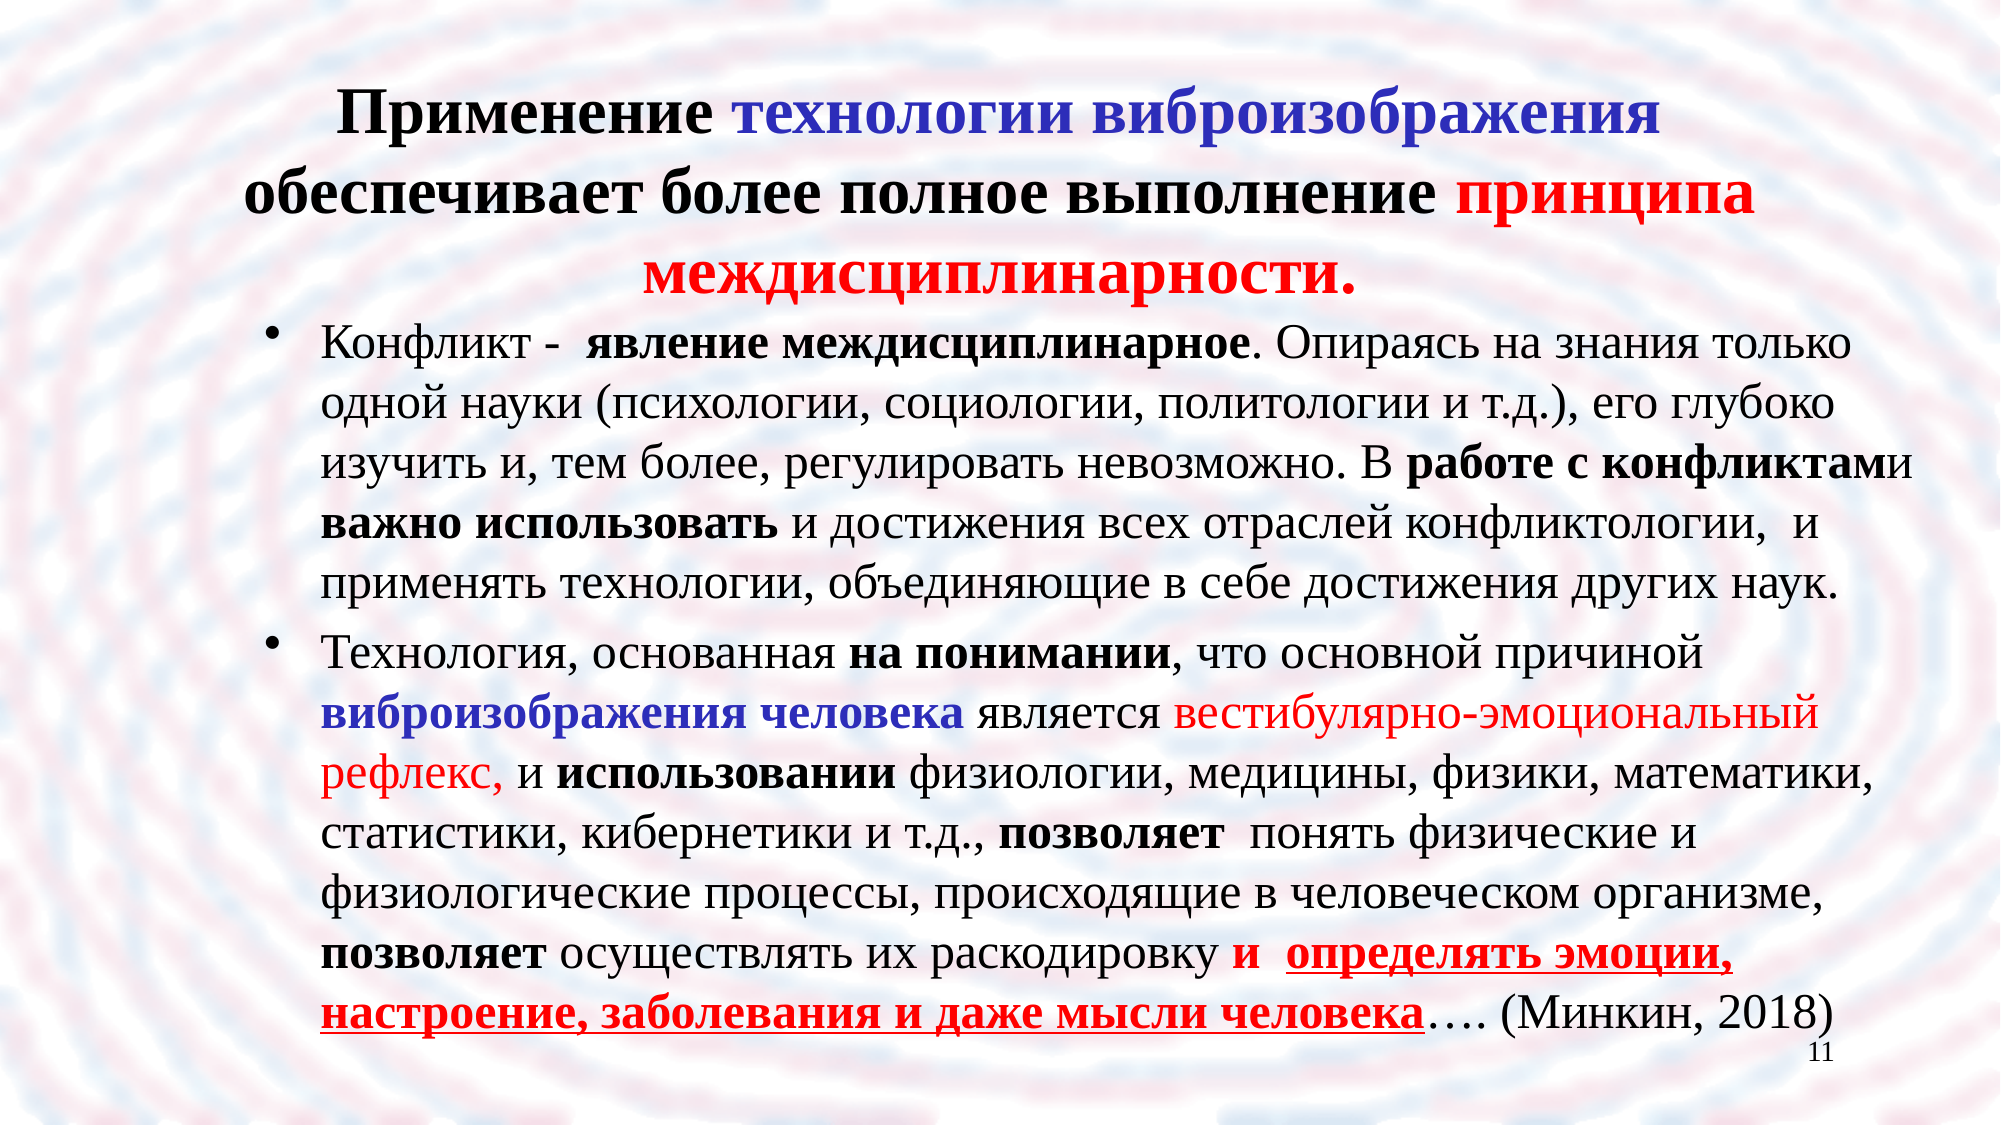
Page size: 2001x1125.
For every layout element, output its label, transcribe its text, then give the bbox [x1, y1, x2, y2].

title Применение технологии виброизображения обеспечивает более полное выполнение принципа междисциплинарности. [150, 93, 1850, 281]
list Конфликт - явление междисциплинарное. Опираясь на знания только одной науки (психологии, социологии, политологии и т.д.), его глубоко изучить и, тем более, регулировать невозможно. В работе с конфликтами важно использовать и достижения всех отраслей конфликтологии, и применять технологии, объединяющие в себе достижения других наук. Технология, основанная на понимании, что основной причиной виброизображения человека является вестибулярно-эмоциональный рефлекс, и использовании физиологии, медицины, физики, математики, статистики, кибернетики и т.д., позволяет понять физические и физиологические процессы, происходящие в человеческом организме, позволяет осуществлять их раскодировку и определять эмоции, настроение, заболевания и даже мысли человека…. (Минкин, 2018) [249, 300, 1950, 1063]
picture [0, 0, 2001, 1125]
slide_number 11 [1433, 1024, 1851, 1101]
